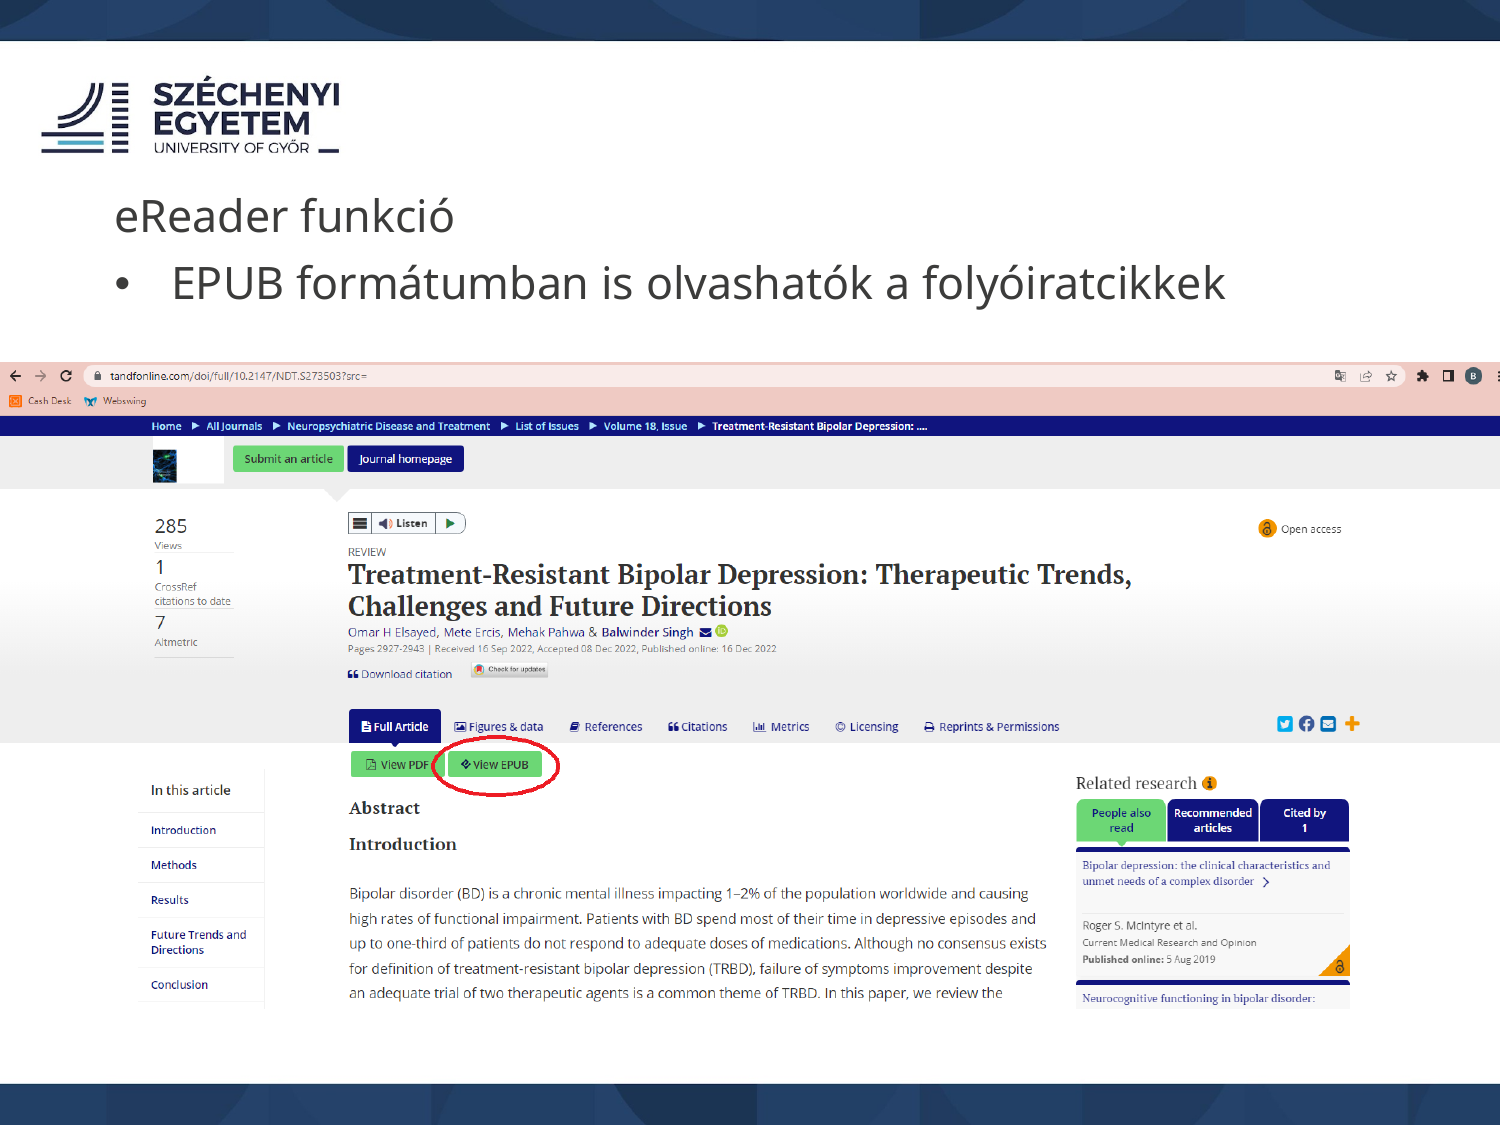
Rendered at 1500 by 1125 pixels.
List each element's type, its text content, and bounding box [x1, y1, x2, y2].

picture [0, 0, 1500, 1125]
list eReader funkció EPUB formátumban is olvashatók a folyóiratcikkek [62, 186, 1250, 360]
